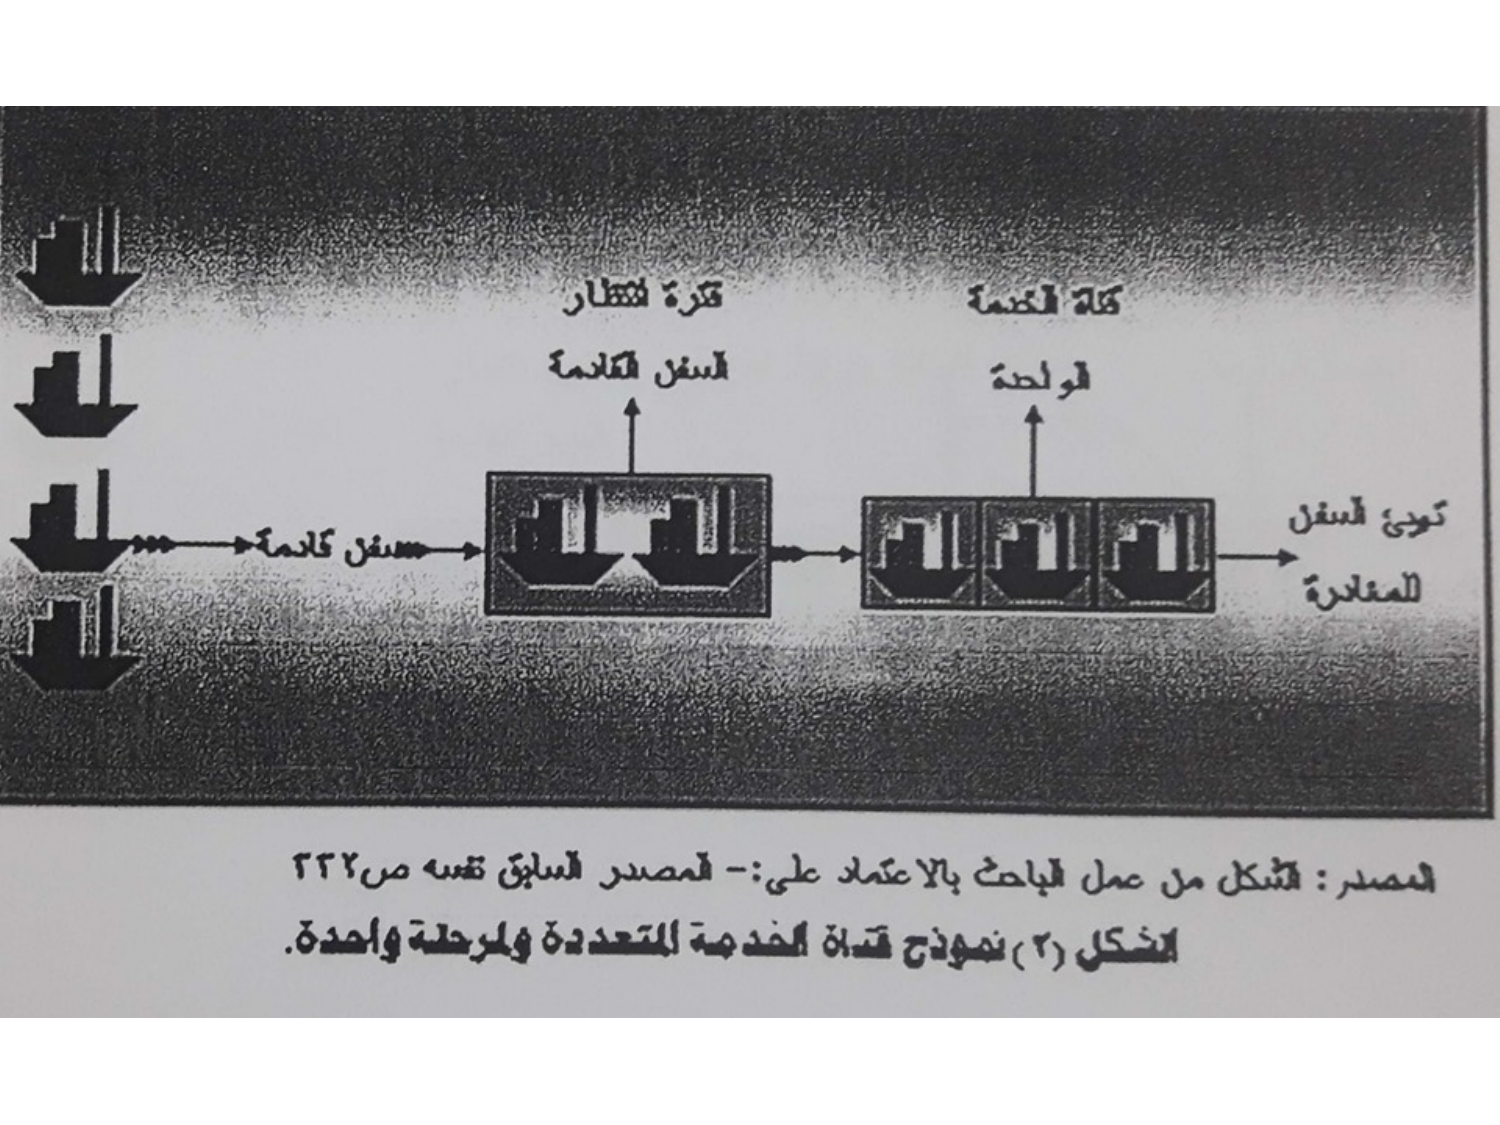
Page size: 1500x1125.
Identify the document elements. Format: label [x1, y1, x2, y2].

picture [0, 106, 1500, 1019]
